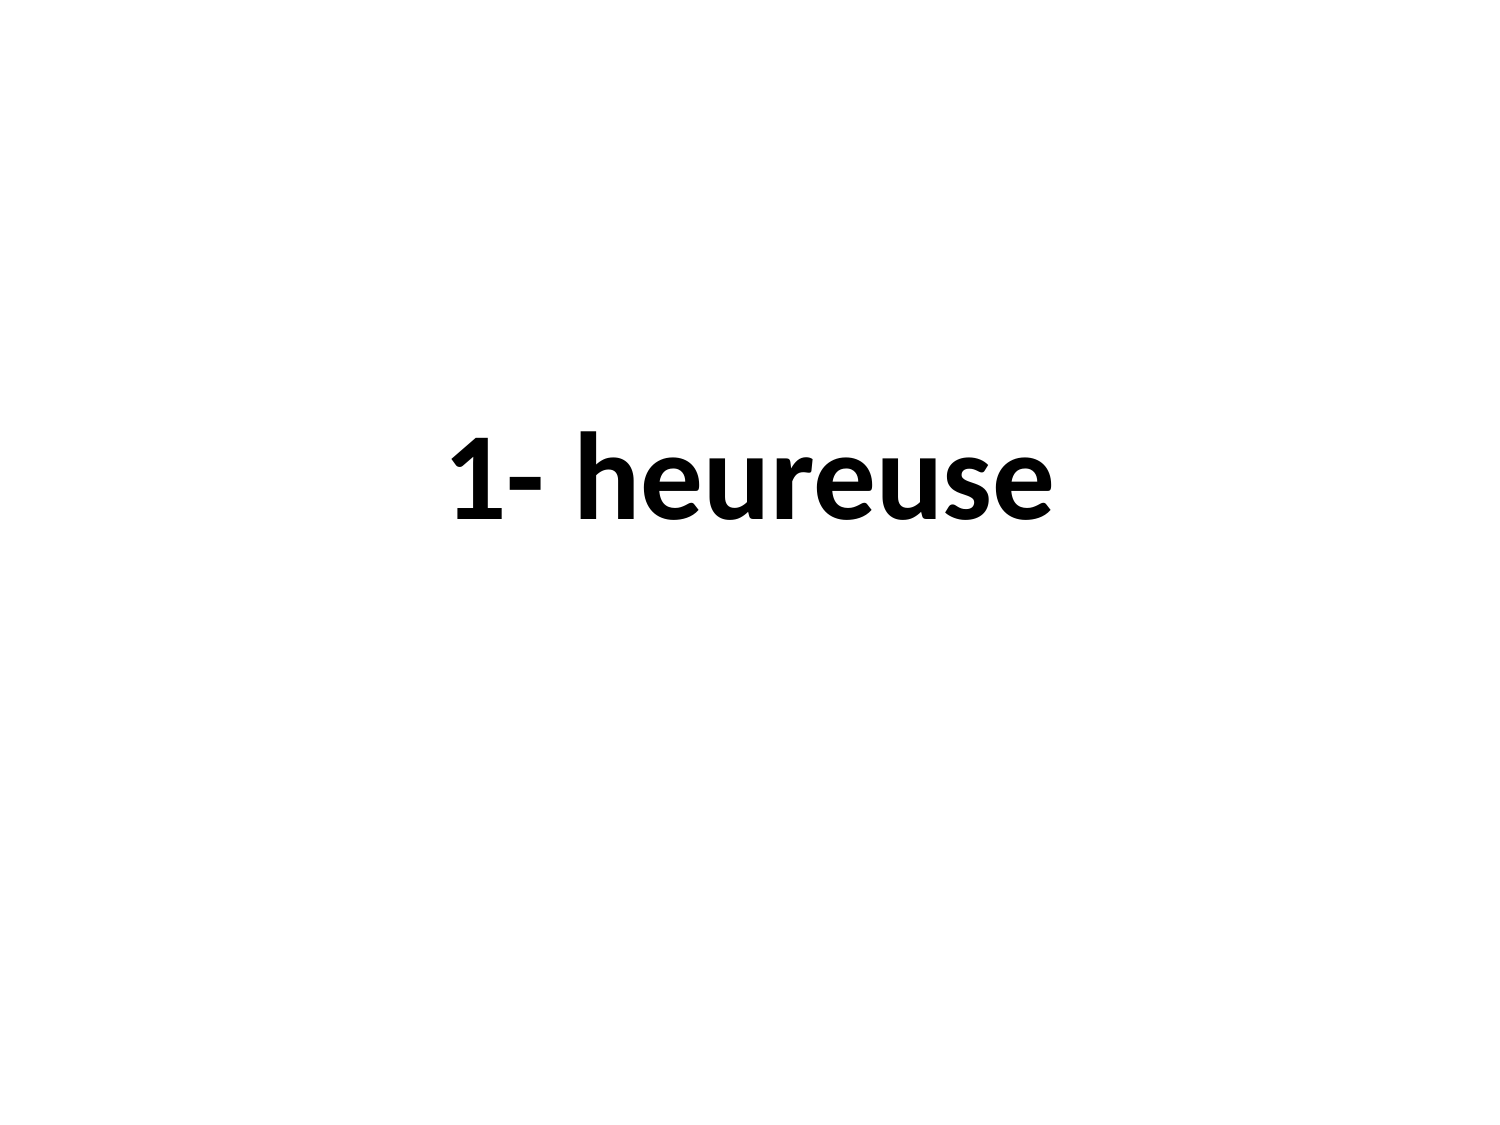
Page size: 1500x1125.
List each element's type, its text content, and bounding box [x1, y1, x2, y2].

title 1- heureuse [112, 349, 1388, 591]
